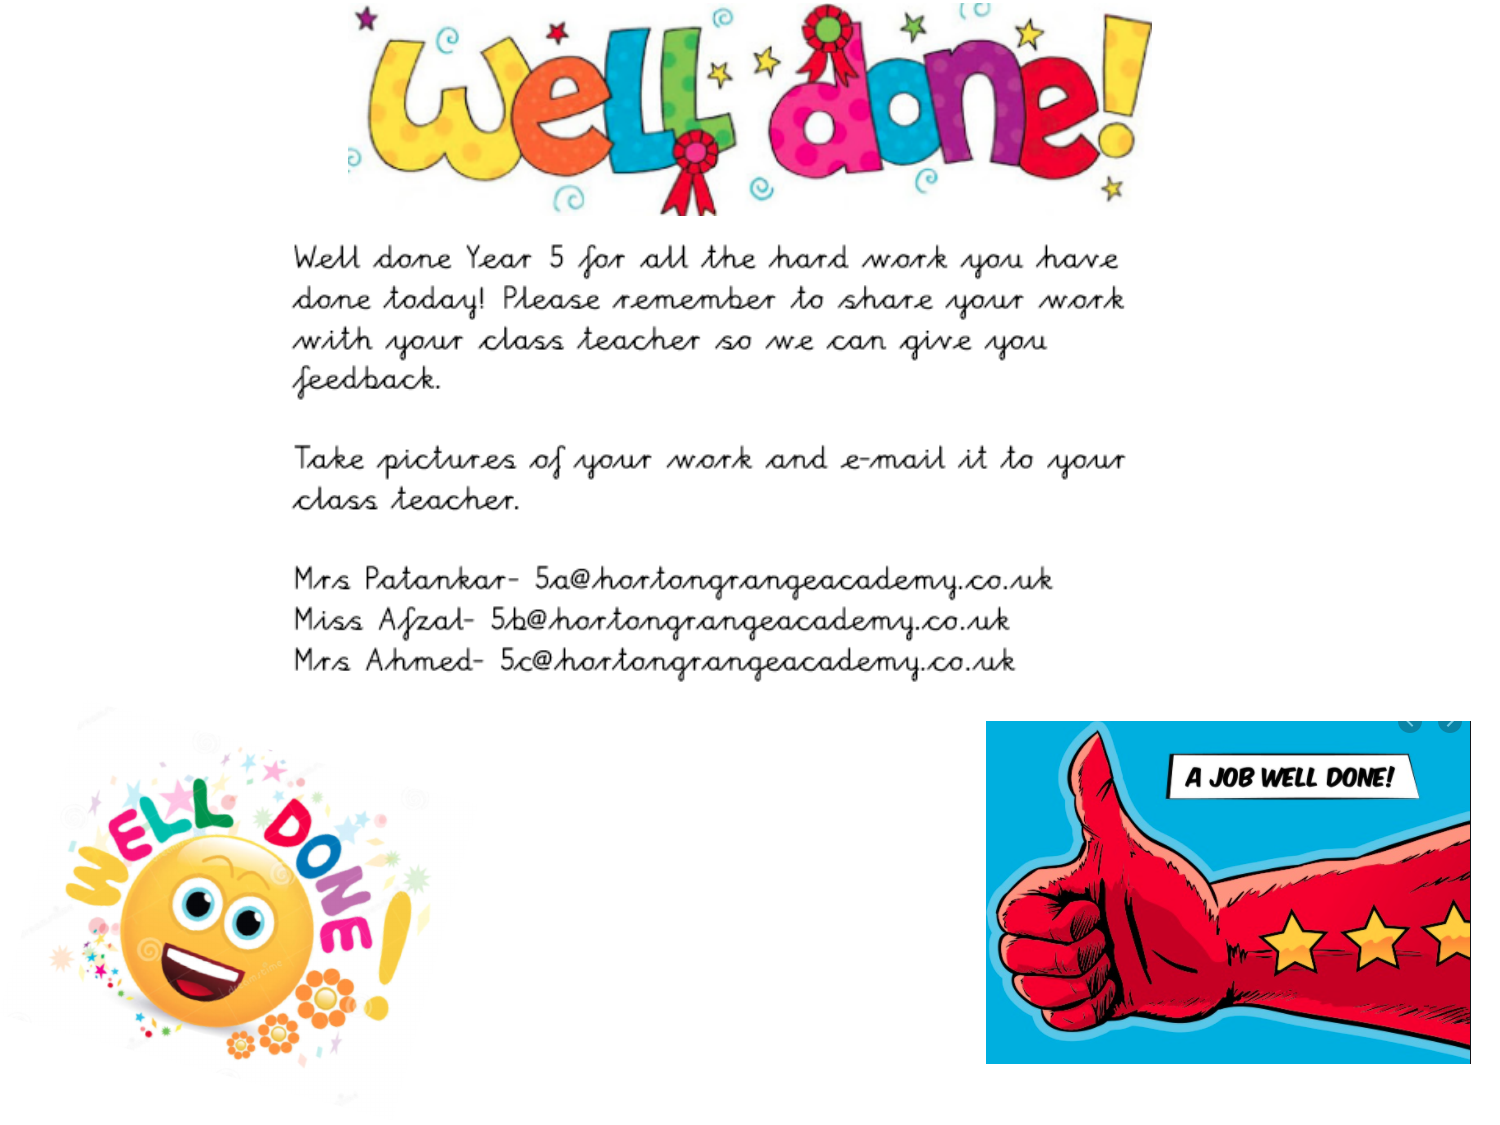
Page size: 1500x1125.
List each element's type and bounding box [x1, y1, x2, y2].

picture [1168, 754, 1419, 799]
picture [0, 700, 476, 1119]
picture [348, 2, 1152, 216]
picture [985, 721, 1471, 1059]
picture [284, 237, 1179, 718]
